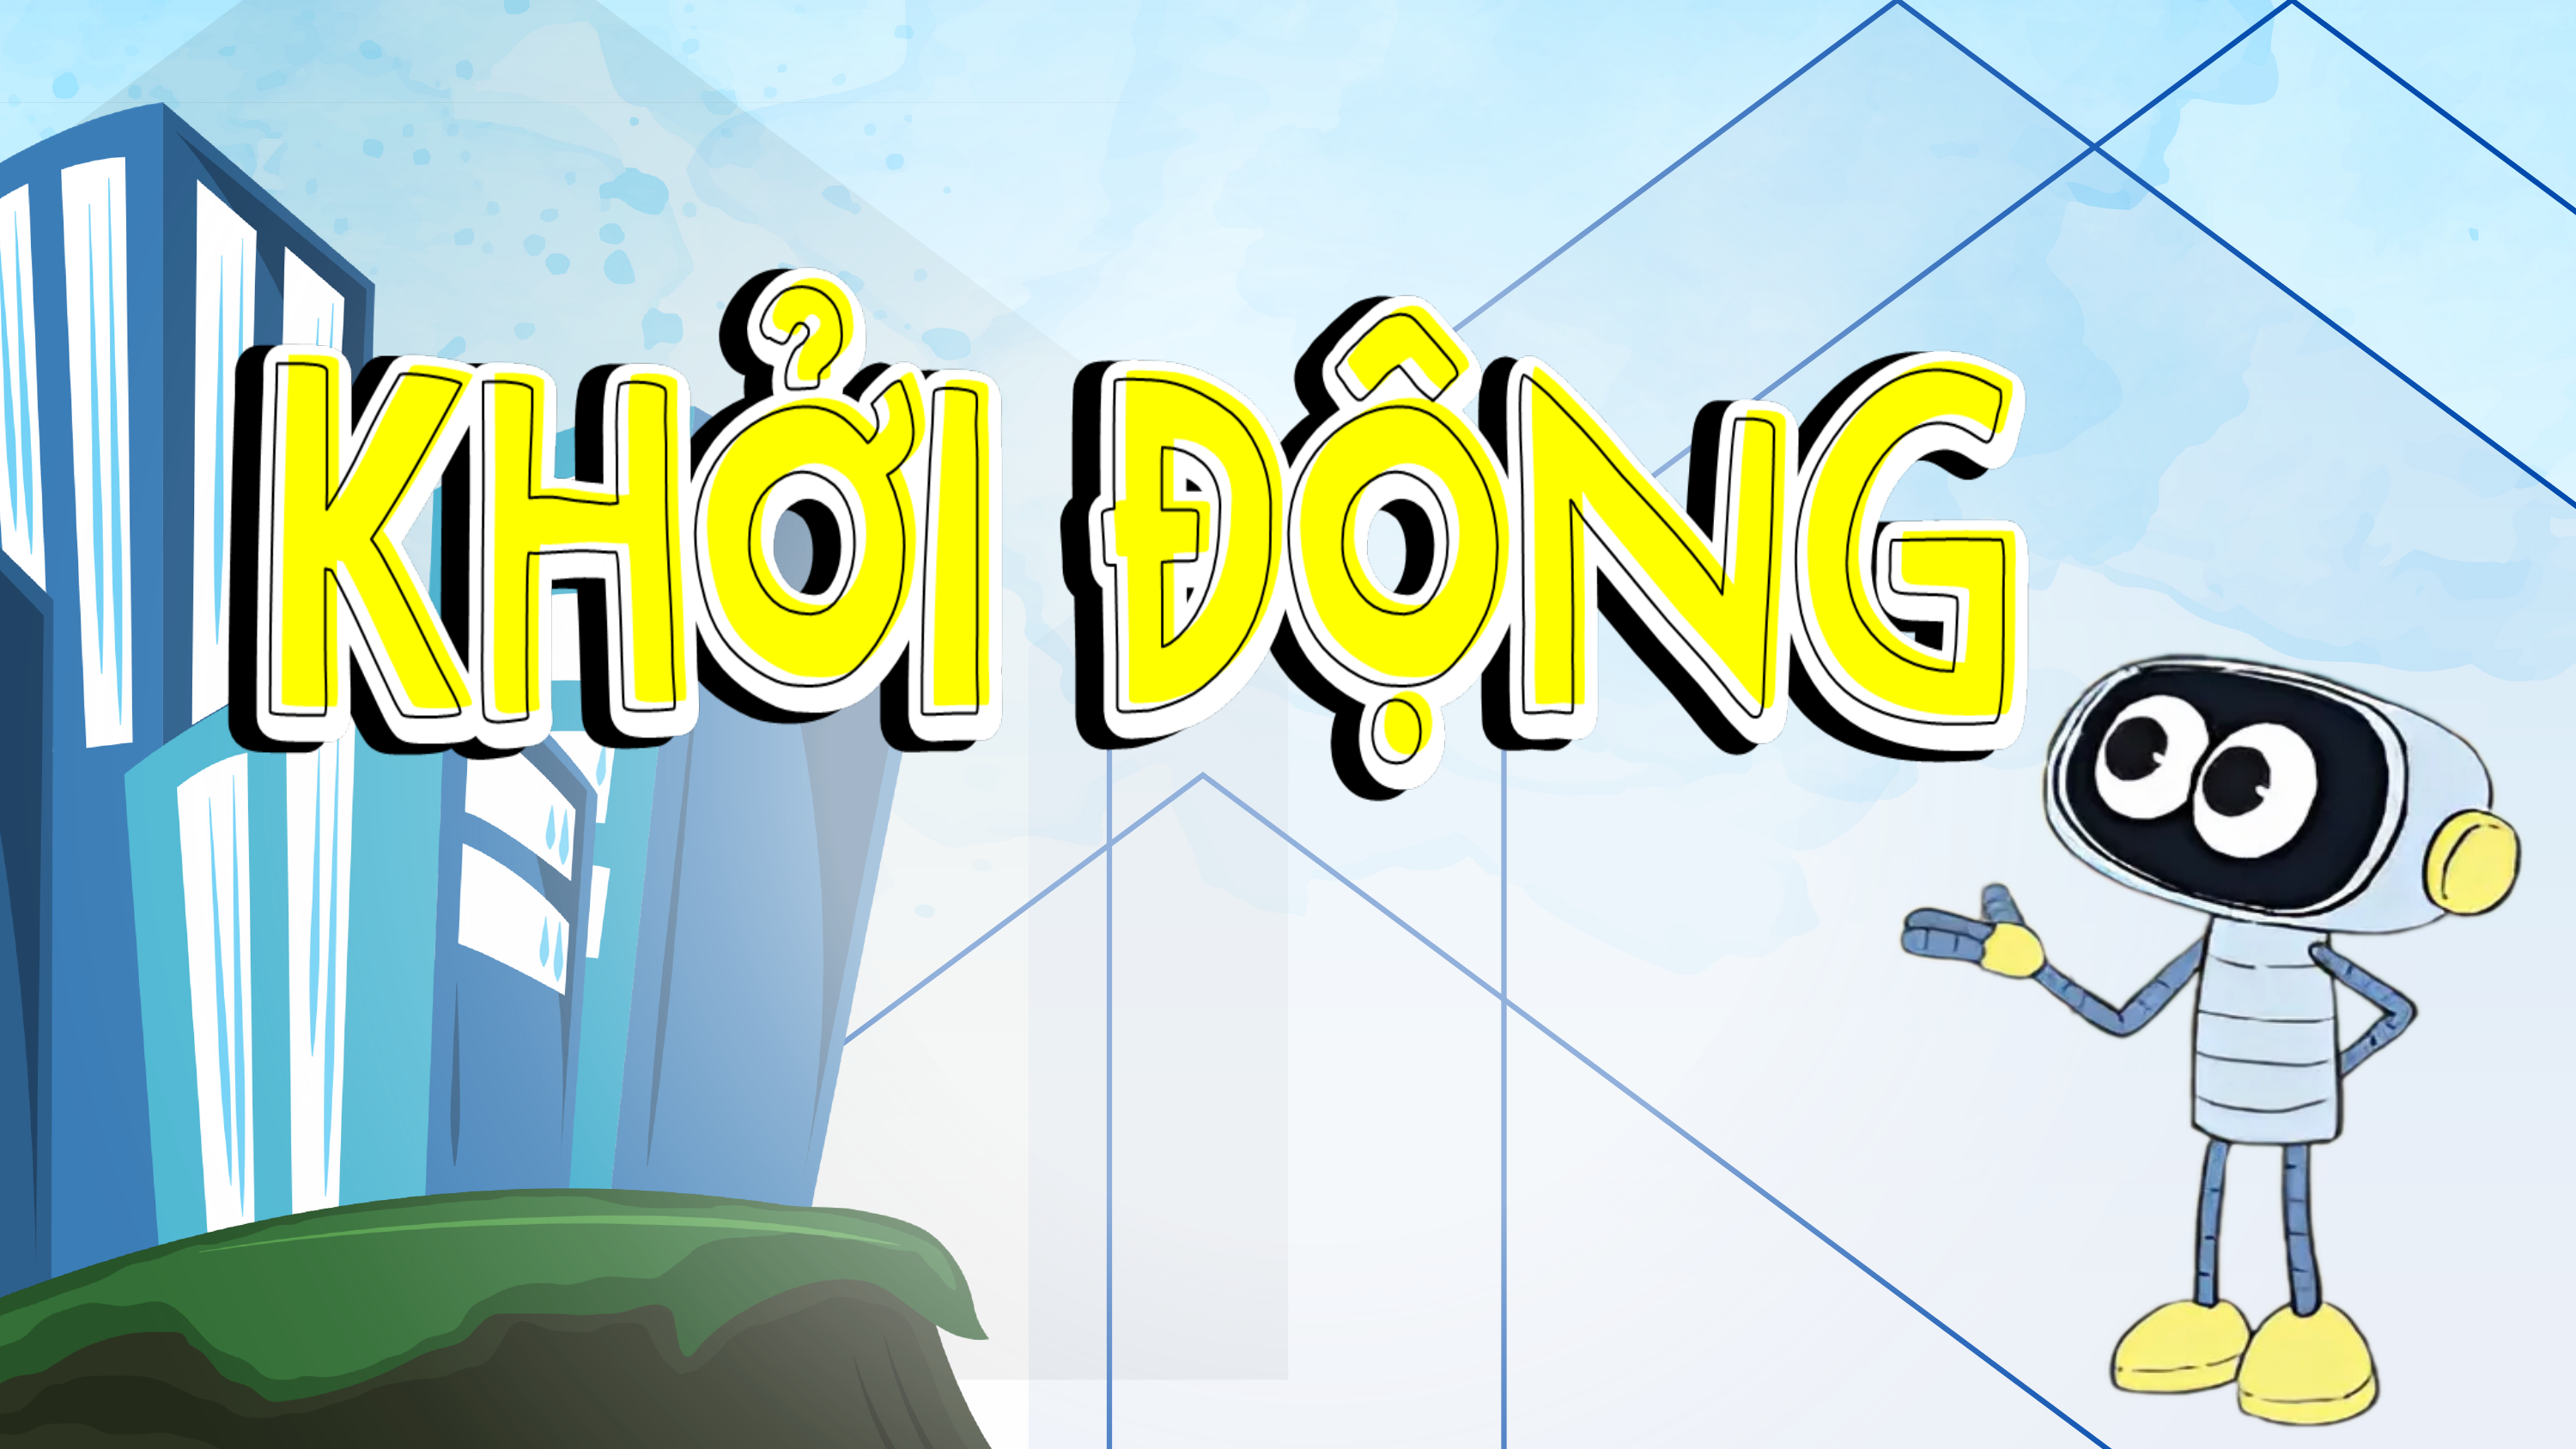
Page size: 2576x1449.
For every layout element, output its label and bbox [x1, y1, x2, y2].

picture [12, 44, 2288, 1117]
text_box [0, 0, 2576, 1449]
